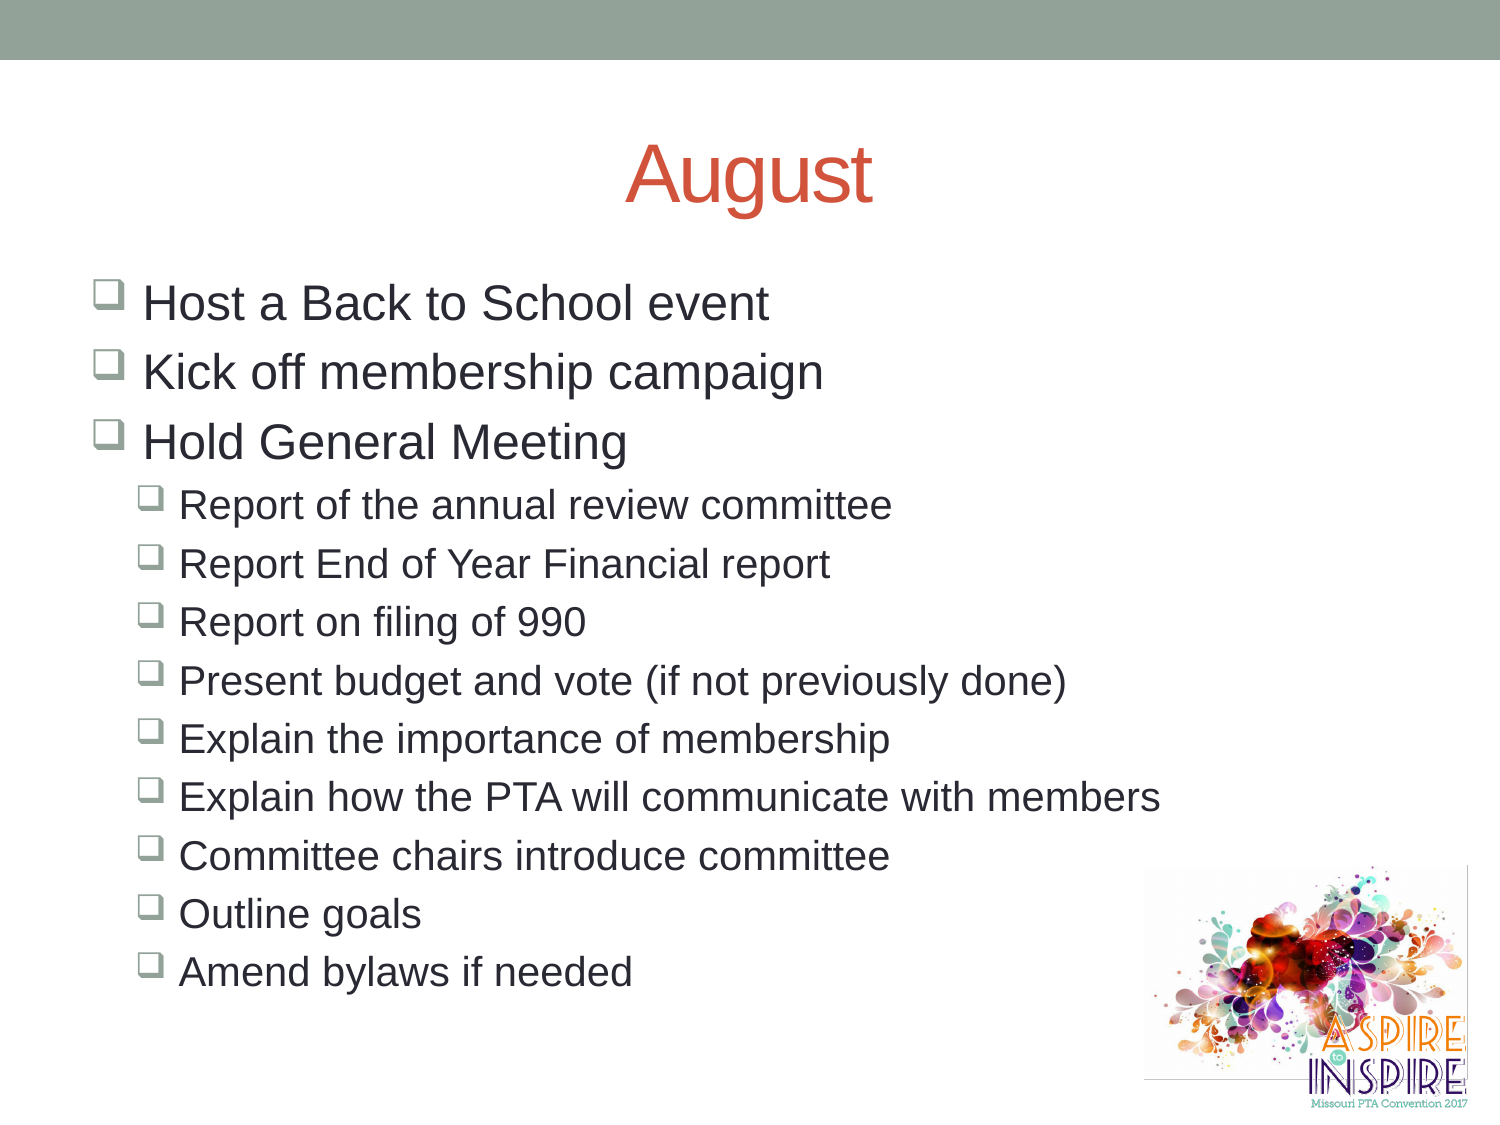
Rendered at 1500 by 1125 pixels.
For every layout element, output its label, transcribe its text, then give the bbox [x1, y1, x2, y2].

picture [1121, 864, 1488, 1112]
title August [75, 87, 1425, 250]
list Host a Back to School event Kick off membership campaign Hold General Meeting Report of the annual review committee Report End of Year Financial report Report on filing of 990 Present budget and vote (if not previously done) Explain the importance of membership Explain how the PTA will communicate with members Committee chairs introduce committee Outline goals Amend bylaws if needed [75, 262, 1425, 1063]
